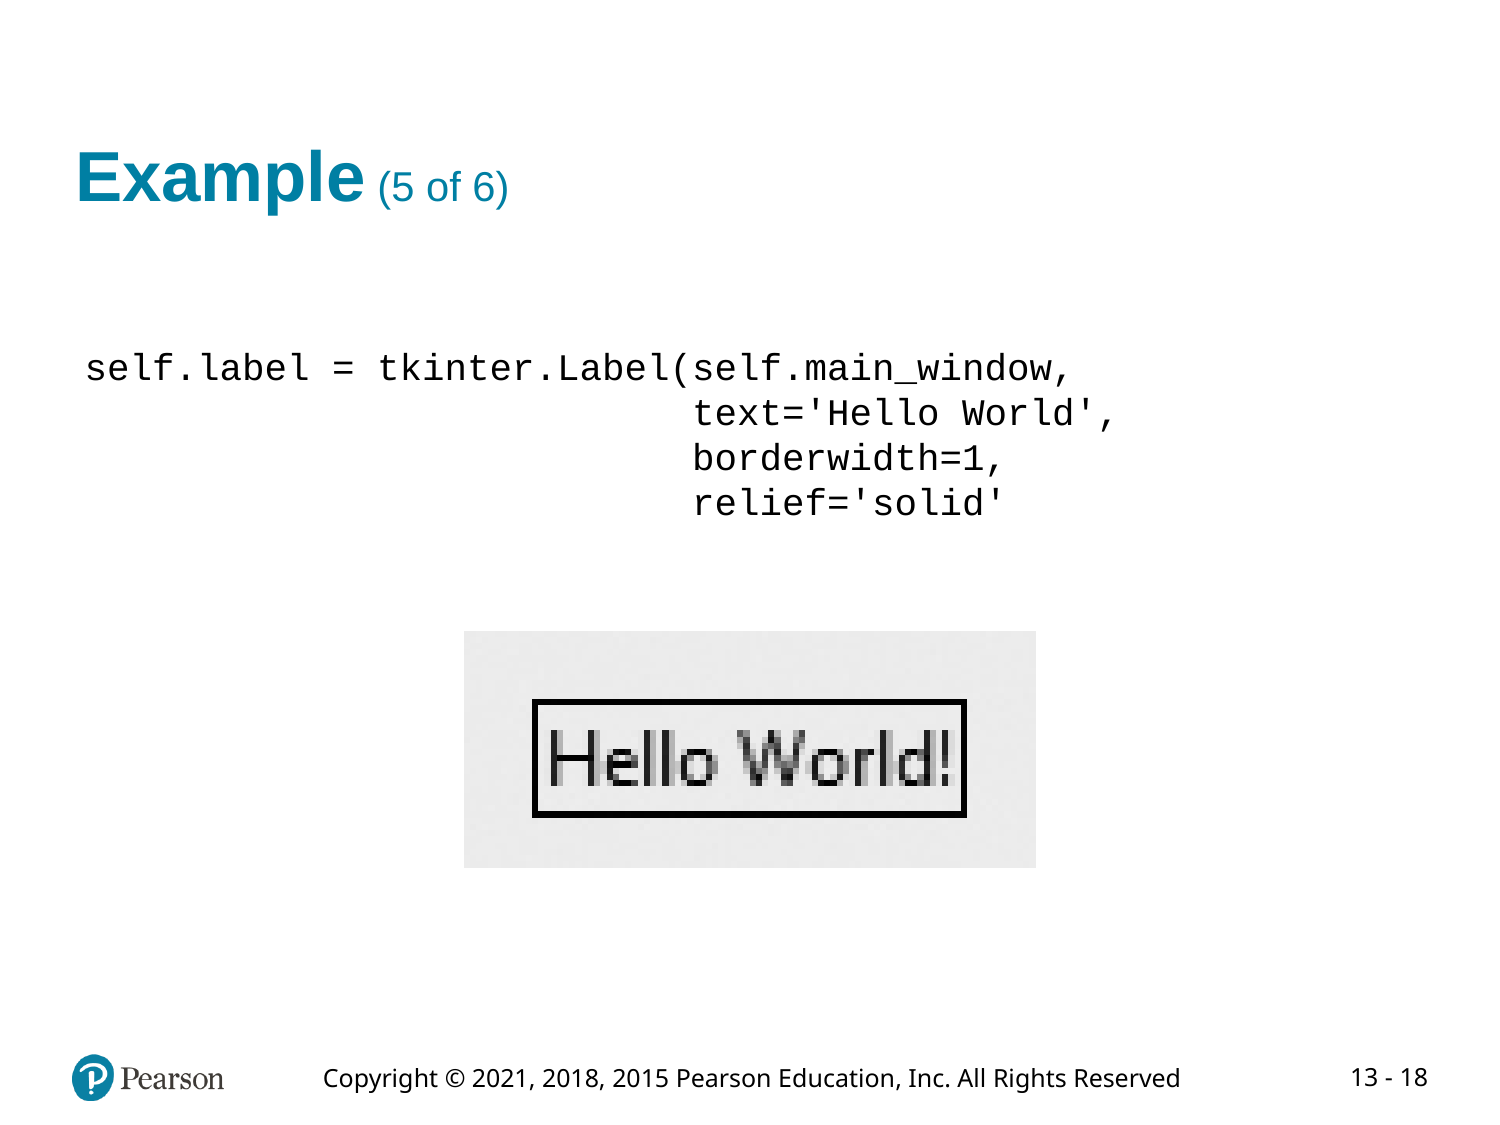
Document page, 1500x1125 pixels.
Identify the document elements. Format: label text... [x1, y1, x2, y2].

title Example (5 of 6) [75, 35, 1425, 216]
picture [81, 1064, 107, 1089]
picture [463, 631, 1037, 868]
text_box self.label = tkinter.Label(self.main_window, text='Hello World', borderwidth=1, relief='solid' [69, 335, 1175, 531]
picture [72, 1087, 83, 1101]
picture [99, 1054, 224, 1101]
picture [72, 1054, 89, 1072]
